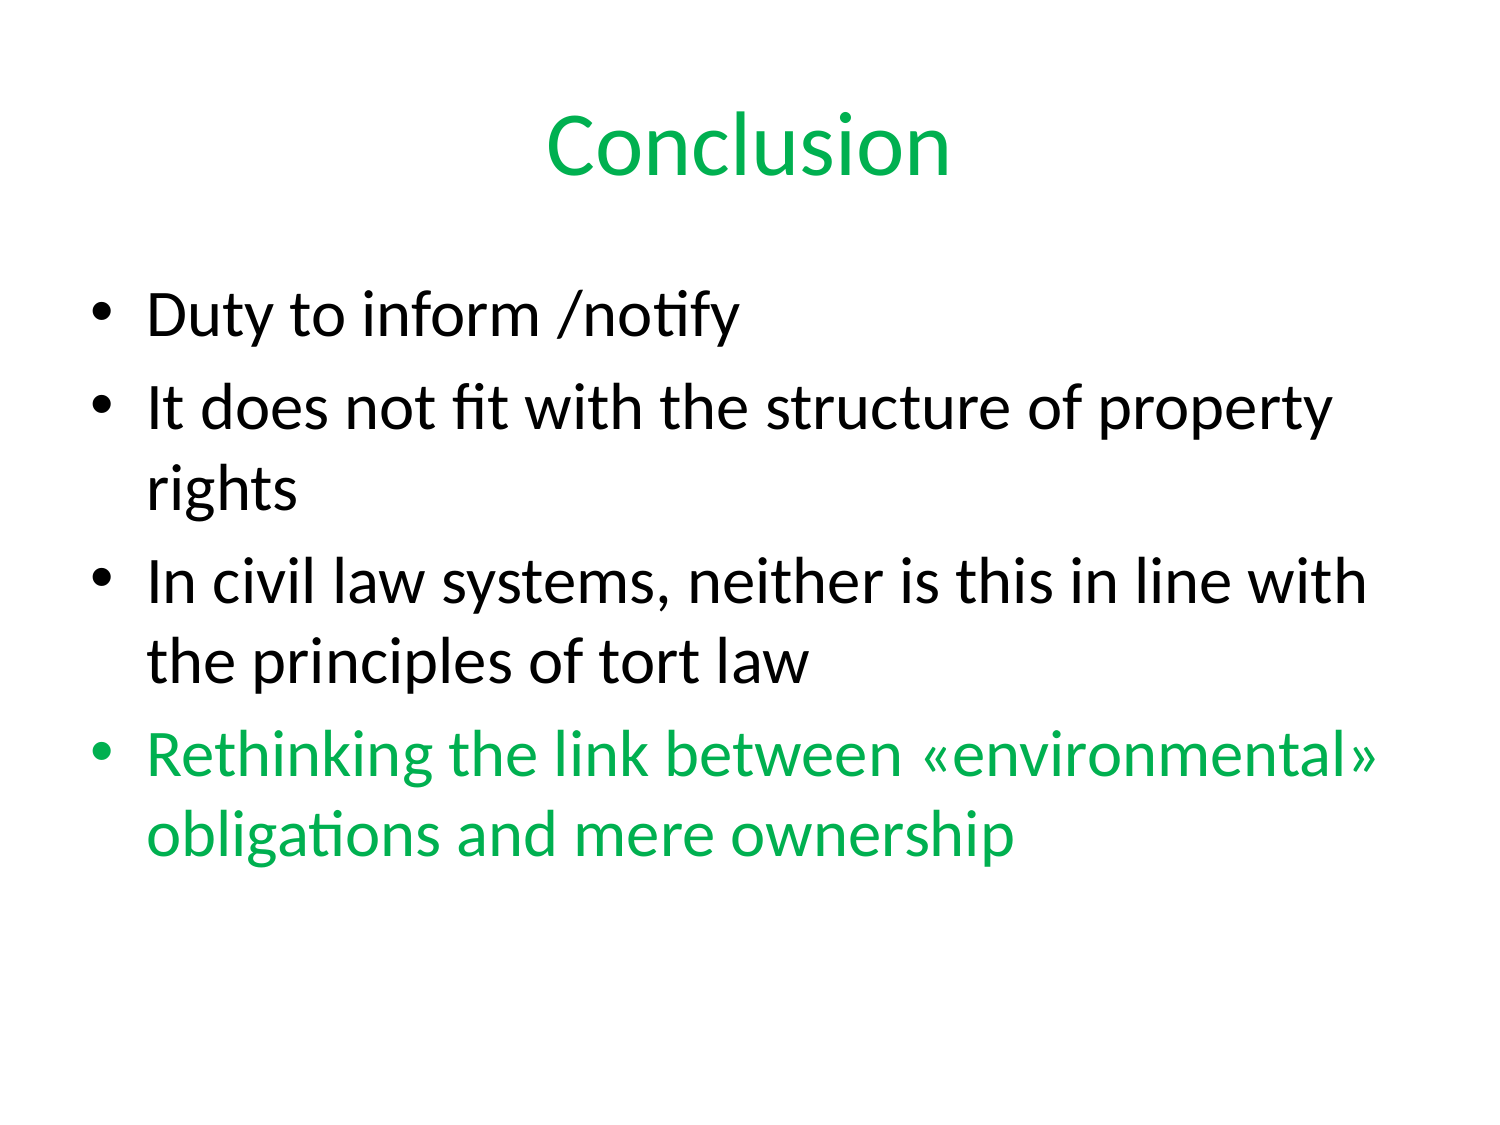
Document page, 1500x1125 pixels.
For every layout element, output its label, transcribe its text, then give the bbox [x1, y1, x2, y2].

list Duty to inform /notify It does not fit with the structure of property rights In civil law systems, neither is this in line with the principles of tort law Rethinking the link between «environmental» obligations and mere ownership [75, 262, 1425, 1005]
title Conclusion [75, 45, 1425, 233]
